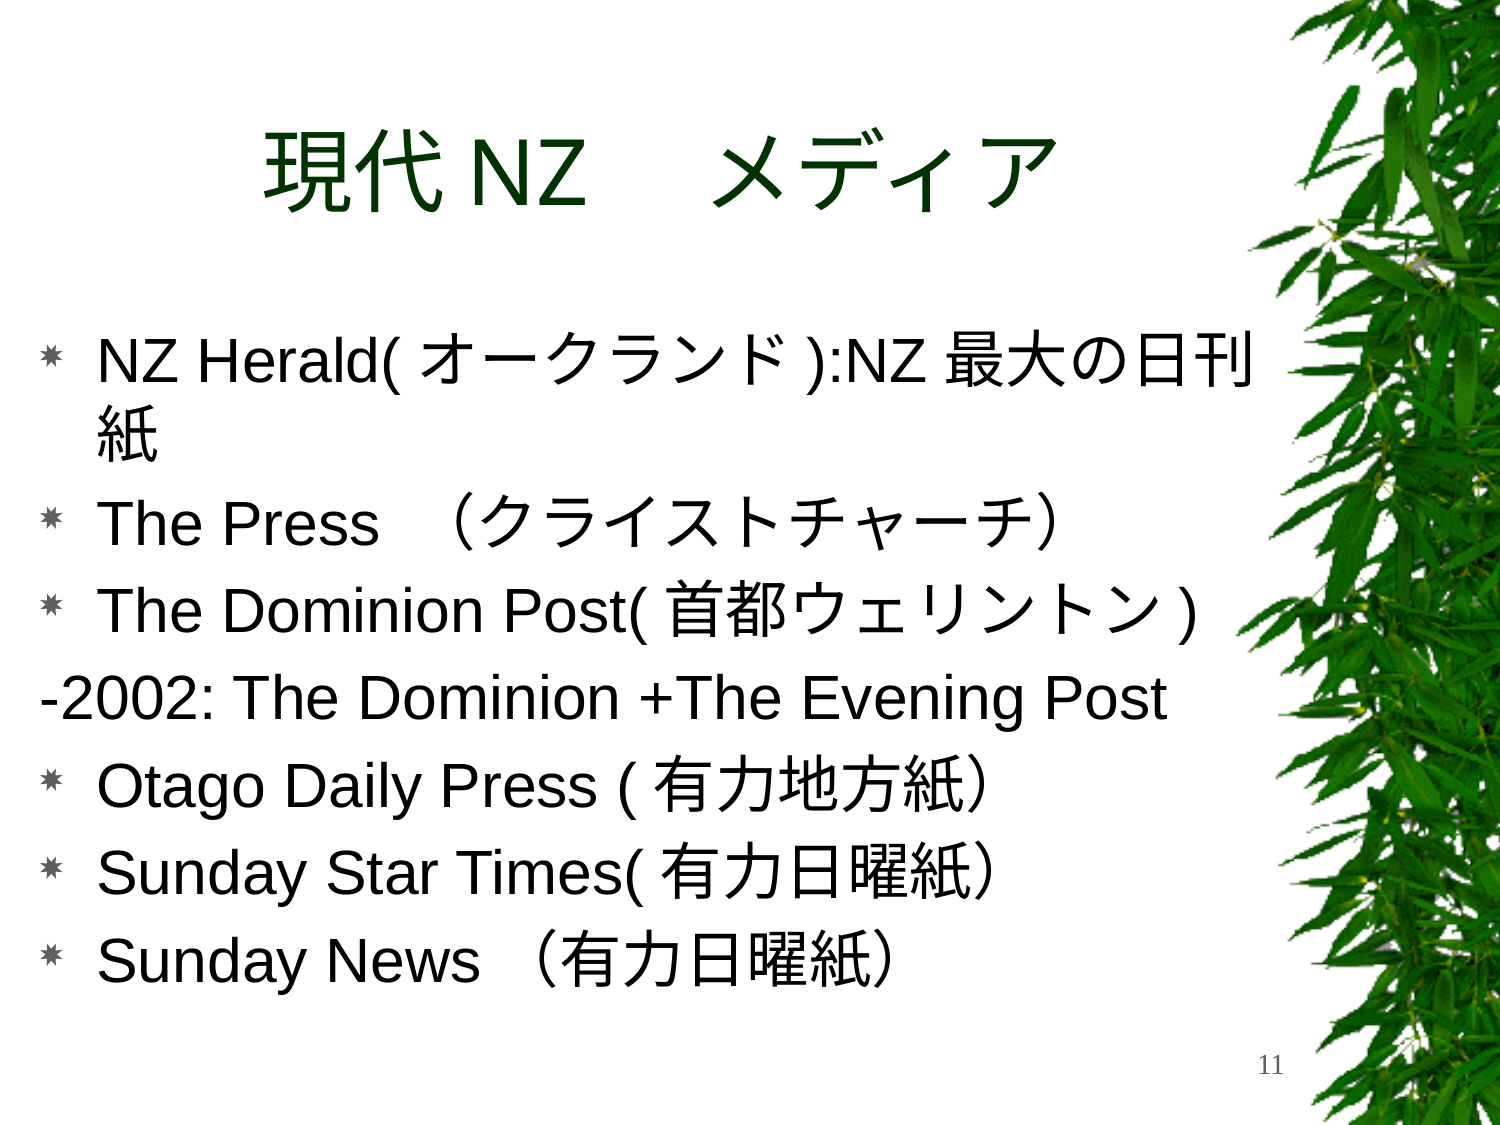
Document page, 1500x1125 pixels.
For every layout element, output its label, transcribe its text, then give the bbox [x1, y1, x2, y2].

title 現代NZ メディア [24, 75, 1300, 263]
picture [1206, 0, 1500, 1125]
slide_number 11 [987, 1037, 1300, 1113]
list NZ Herald(オークランド):NZ最大の日刊紙 The Press （クライストチャーチ） The Dominion Post(首都ウェリントン) -2002: The Dominion +The Evening Post Otago Daily Press (有力地方紙） Sunday Star Times(有力日曜紙） Sunday News（有力日曜紙） [24, 312, 1300, 988]
